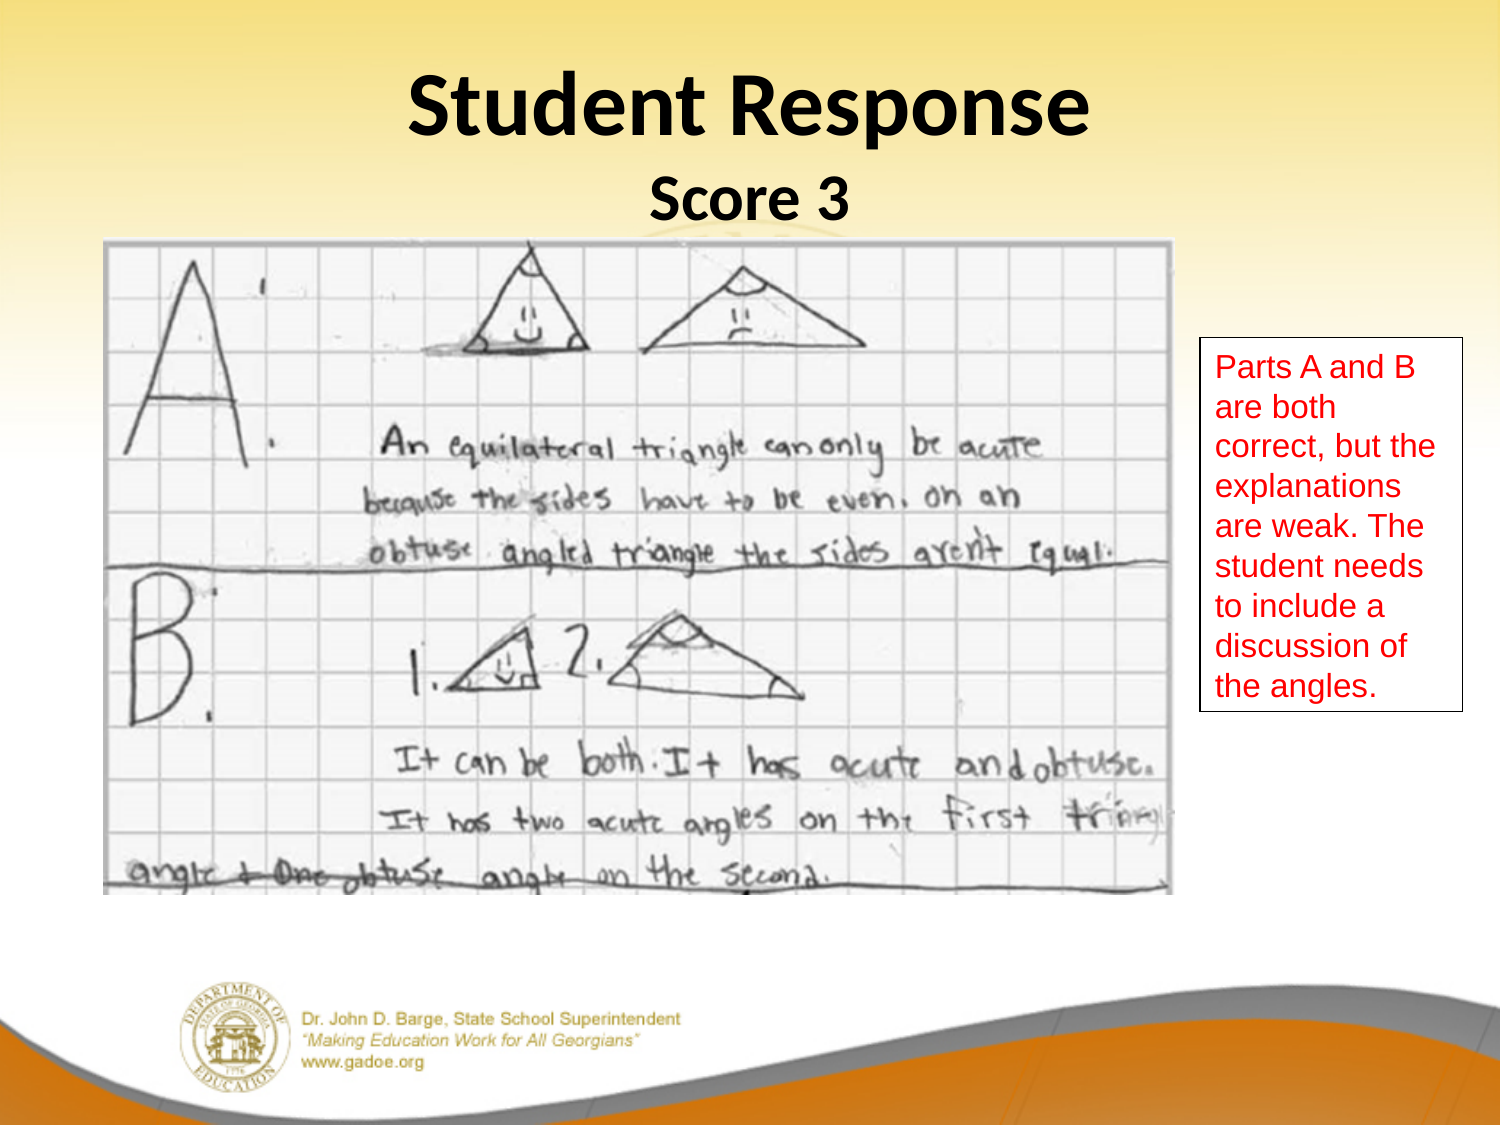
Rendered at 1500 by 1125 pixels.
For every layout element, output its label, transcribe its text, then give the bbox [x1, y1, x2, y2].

title Student Response Score 3 [74, 44, 1426, 233]
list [103, 237, 1176, 895]
text_box Parts A and B are both correct, but the explanations are weak. The student needs to include a discussion of the angles. [1200, 337, 1463, 712]
picture [0, 0, 1500, 1125]
